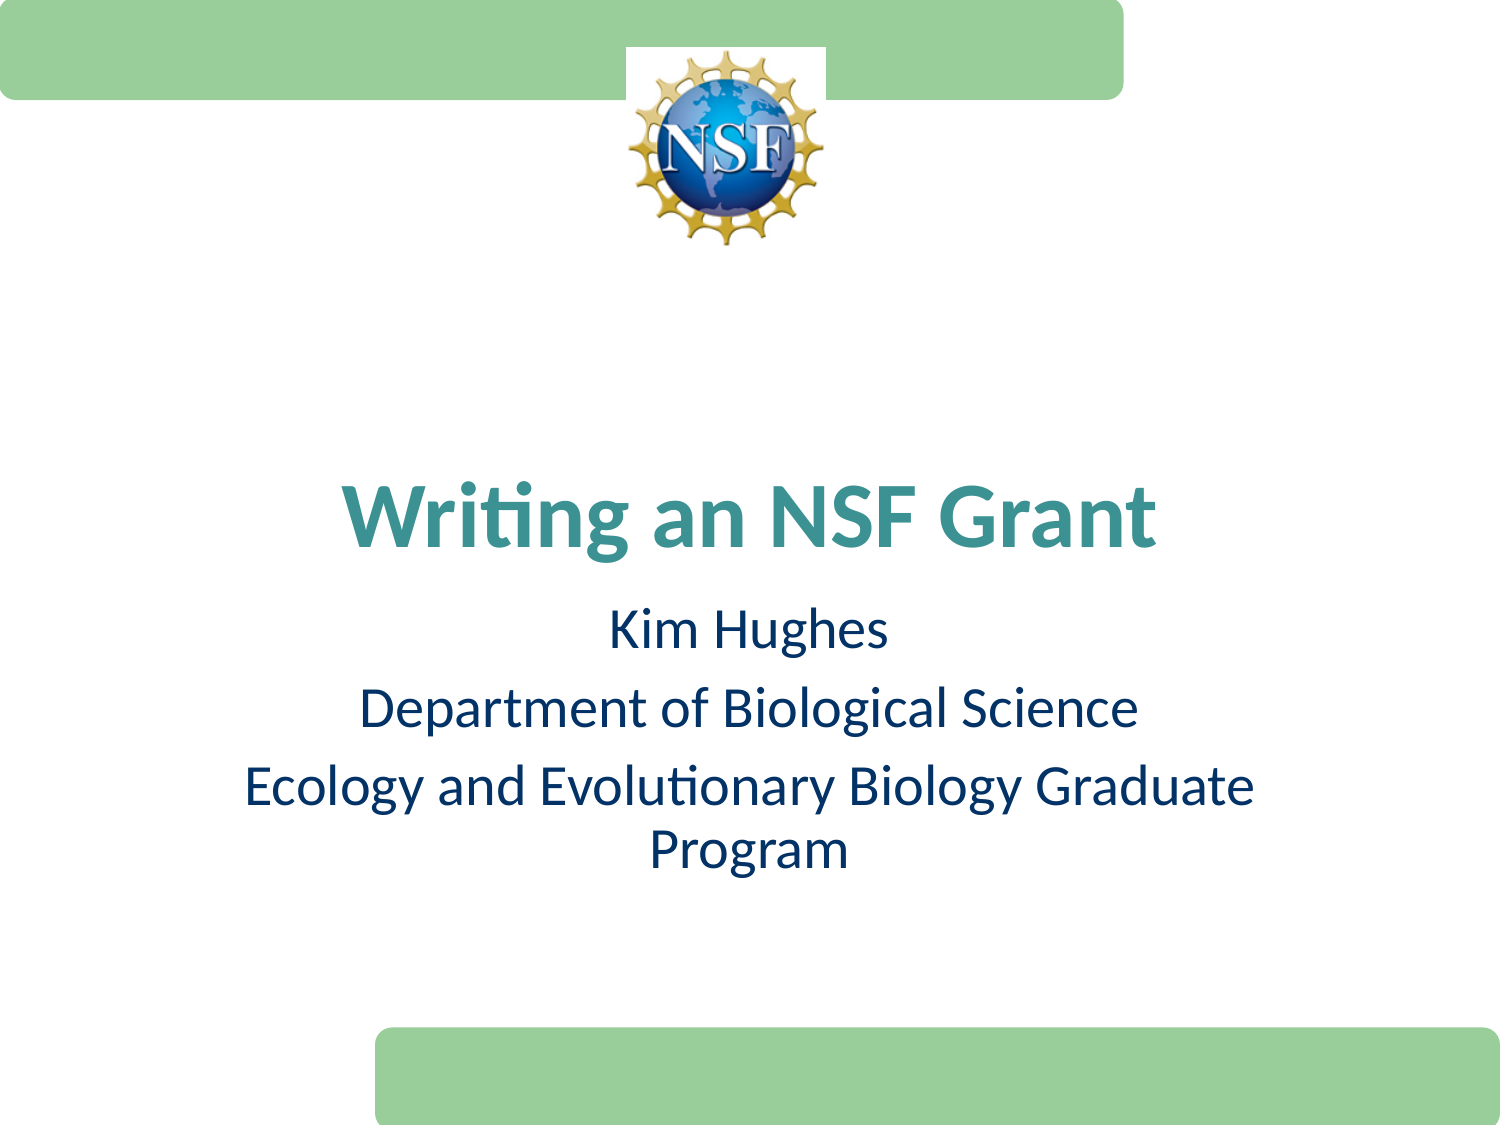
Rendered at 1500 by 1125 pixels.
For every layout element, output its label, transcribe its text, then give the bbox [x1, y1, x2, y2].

subtitle Kim Hughes Department of Biological Science Ecology and Evolutionary Biology Graduate Program [187, 590, 1313, 863]
picture [626, 47, 826, 248]
title Writing an NSF Grant [187, 184, 1313, 576]
